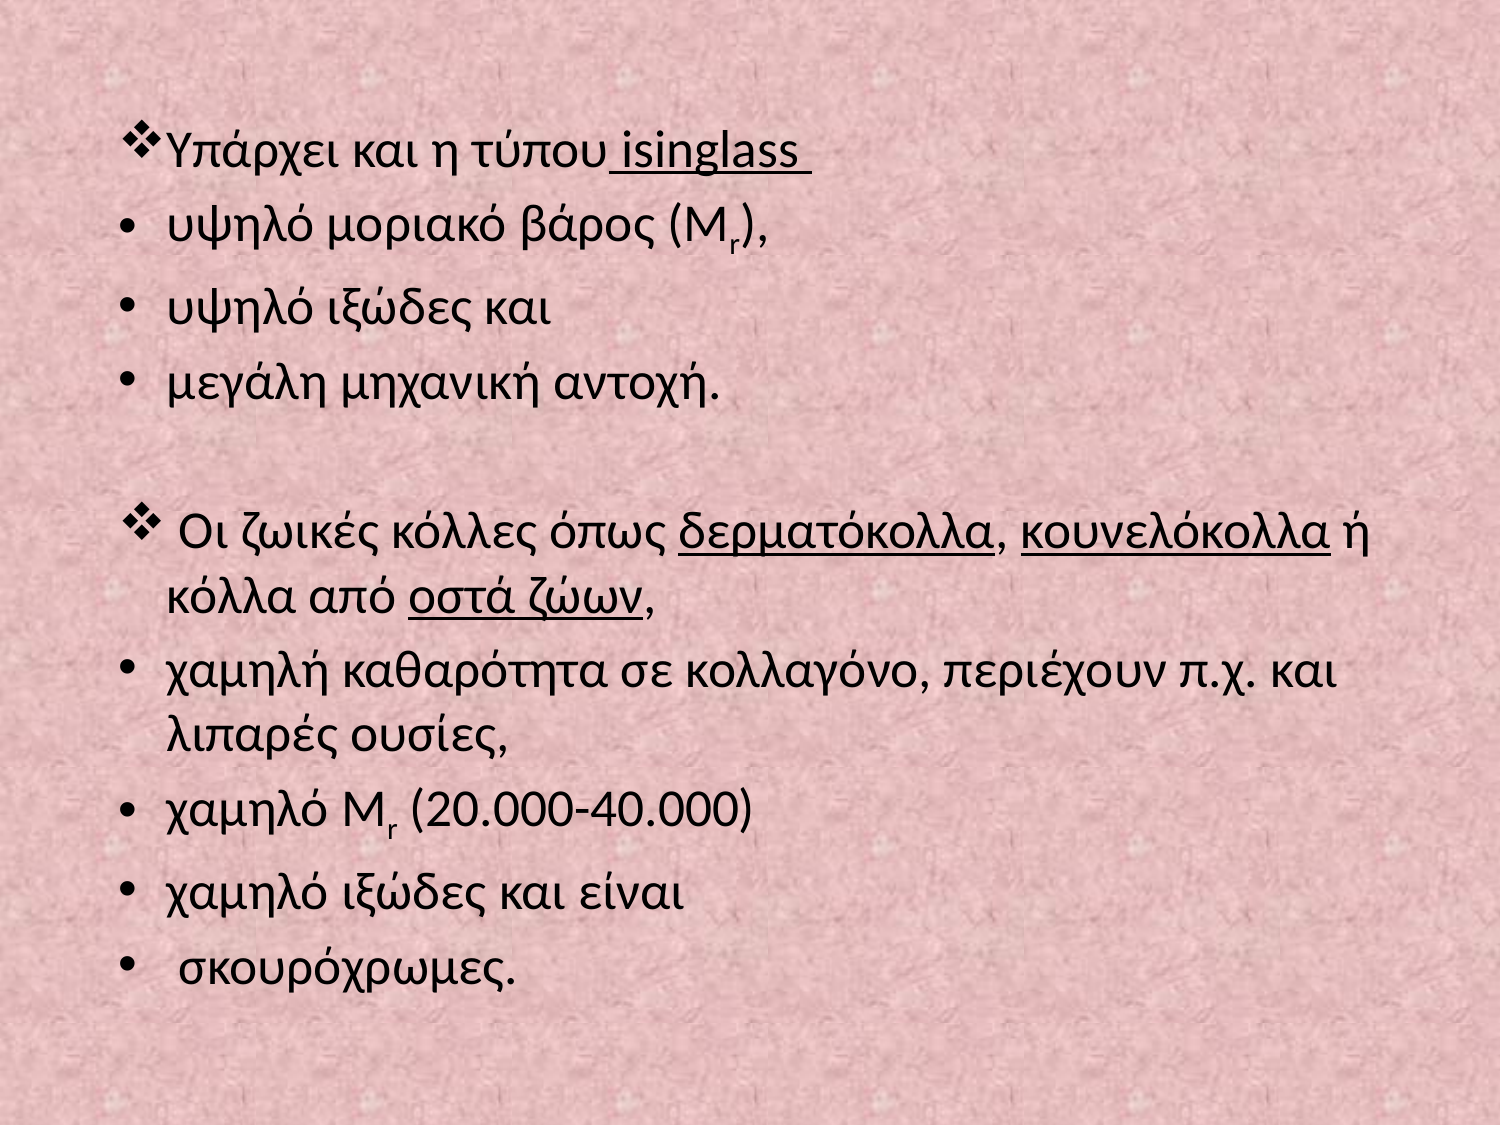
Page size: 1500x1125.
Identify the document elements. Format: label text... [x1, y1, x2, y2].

picture [0, 0, 1500, 1125]
list Υπάρχει και η τύπου isinglass υψηλό μοριακό βάρος (Mr), υψηλό ιξώδες και μεγάλη μηχανική αντοχή. Οι ζωικές κόλλες όπως δερματόκολλα, κουνελόκολλα ή κόλλα από οστά ζώων, χαμηλή καθαρότητα σε κολλαγόνο, περιέχουν π.χ. και λιπαρές ουσίες, χαμηλό Mr (20.000-40.000) χαμηλό ιξώδες και είναι σκουρόχρωμες. [103, 106, 1397, 1014]
